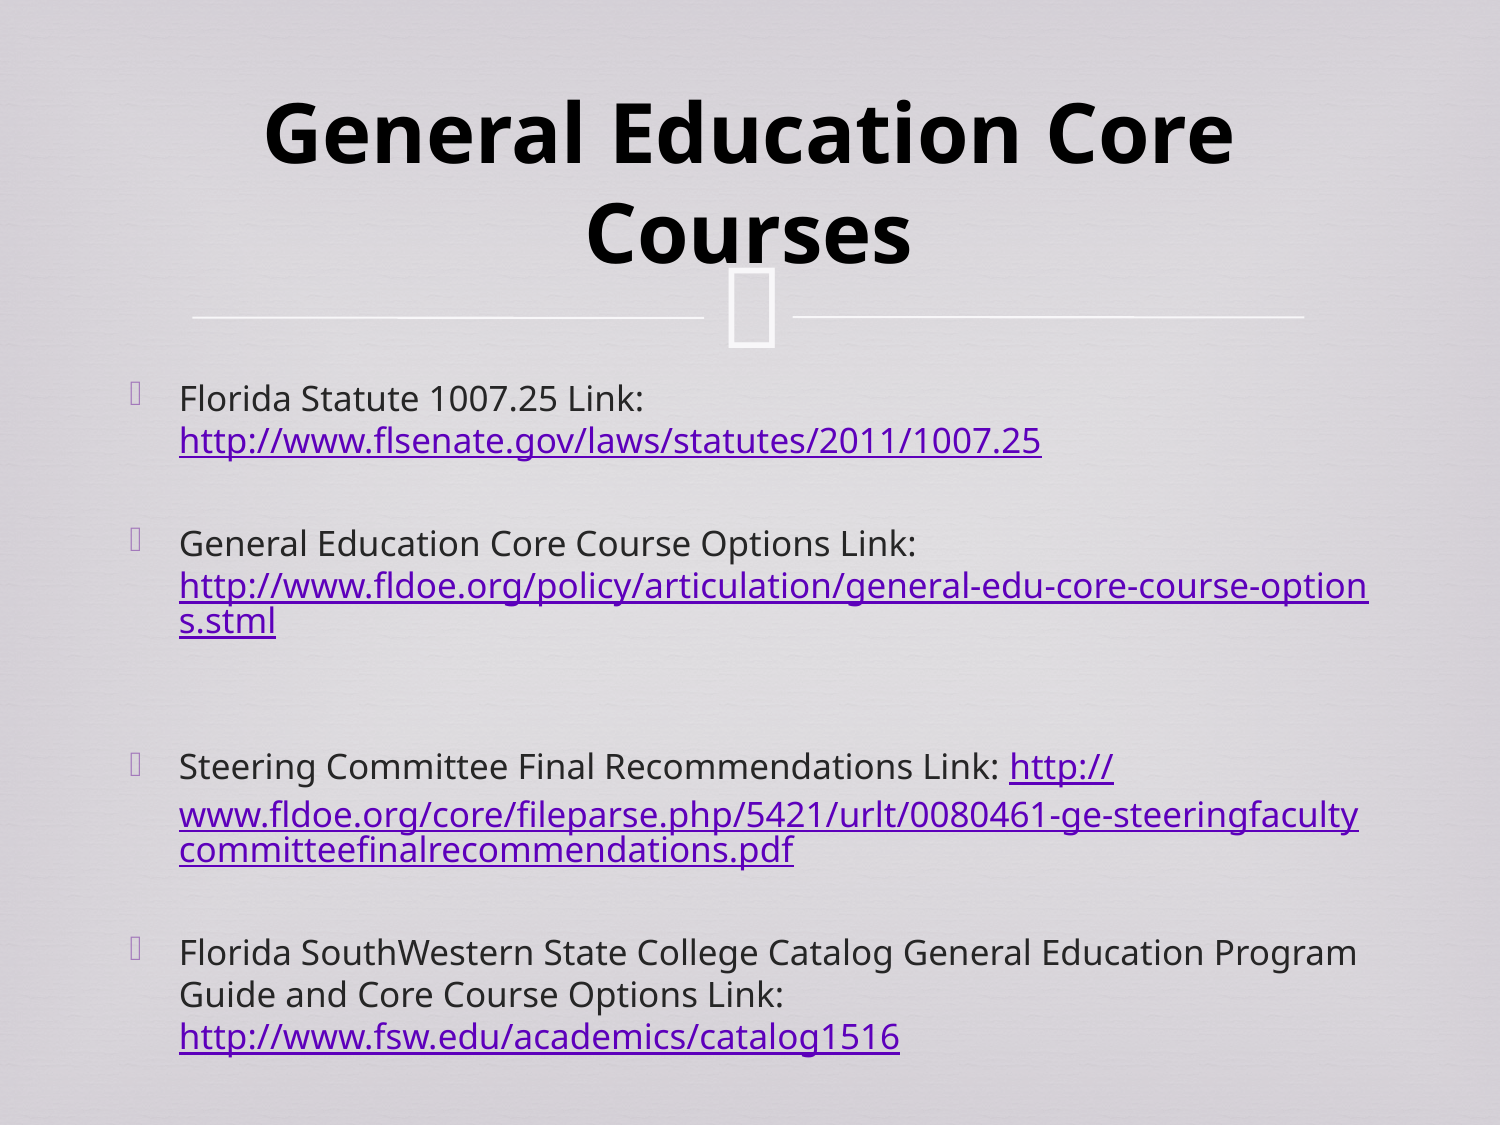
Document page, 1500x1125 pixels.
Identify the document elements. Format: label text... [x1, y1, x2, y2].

list Florida Statute 1007.25 Link: http://www.flsenate.gov/laws/statutes/2011/1007.25 General Education Core Course Options Link: http://www.fldoe.org/policy/articulation/general-edu-core-course-options.stml Steering Committee Final Recommendations Link: http://www.fldoe.org/core/fileparse.php/5421/urlt/0080461-ge-steeringfacultycommitteefinalrecommendations.pdf Florida SouthWestern State College Catalog General Education Program Guide and Core Course Options Link: http://www.fsw.edu/academics/catalog1516 [114, 368, 1386, 1005]
title General Education Core Courses [112, 93, 1386, 267]
